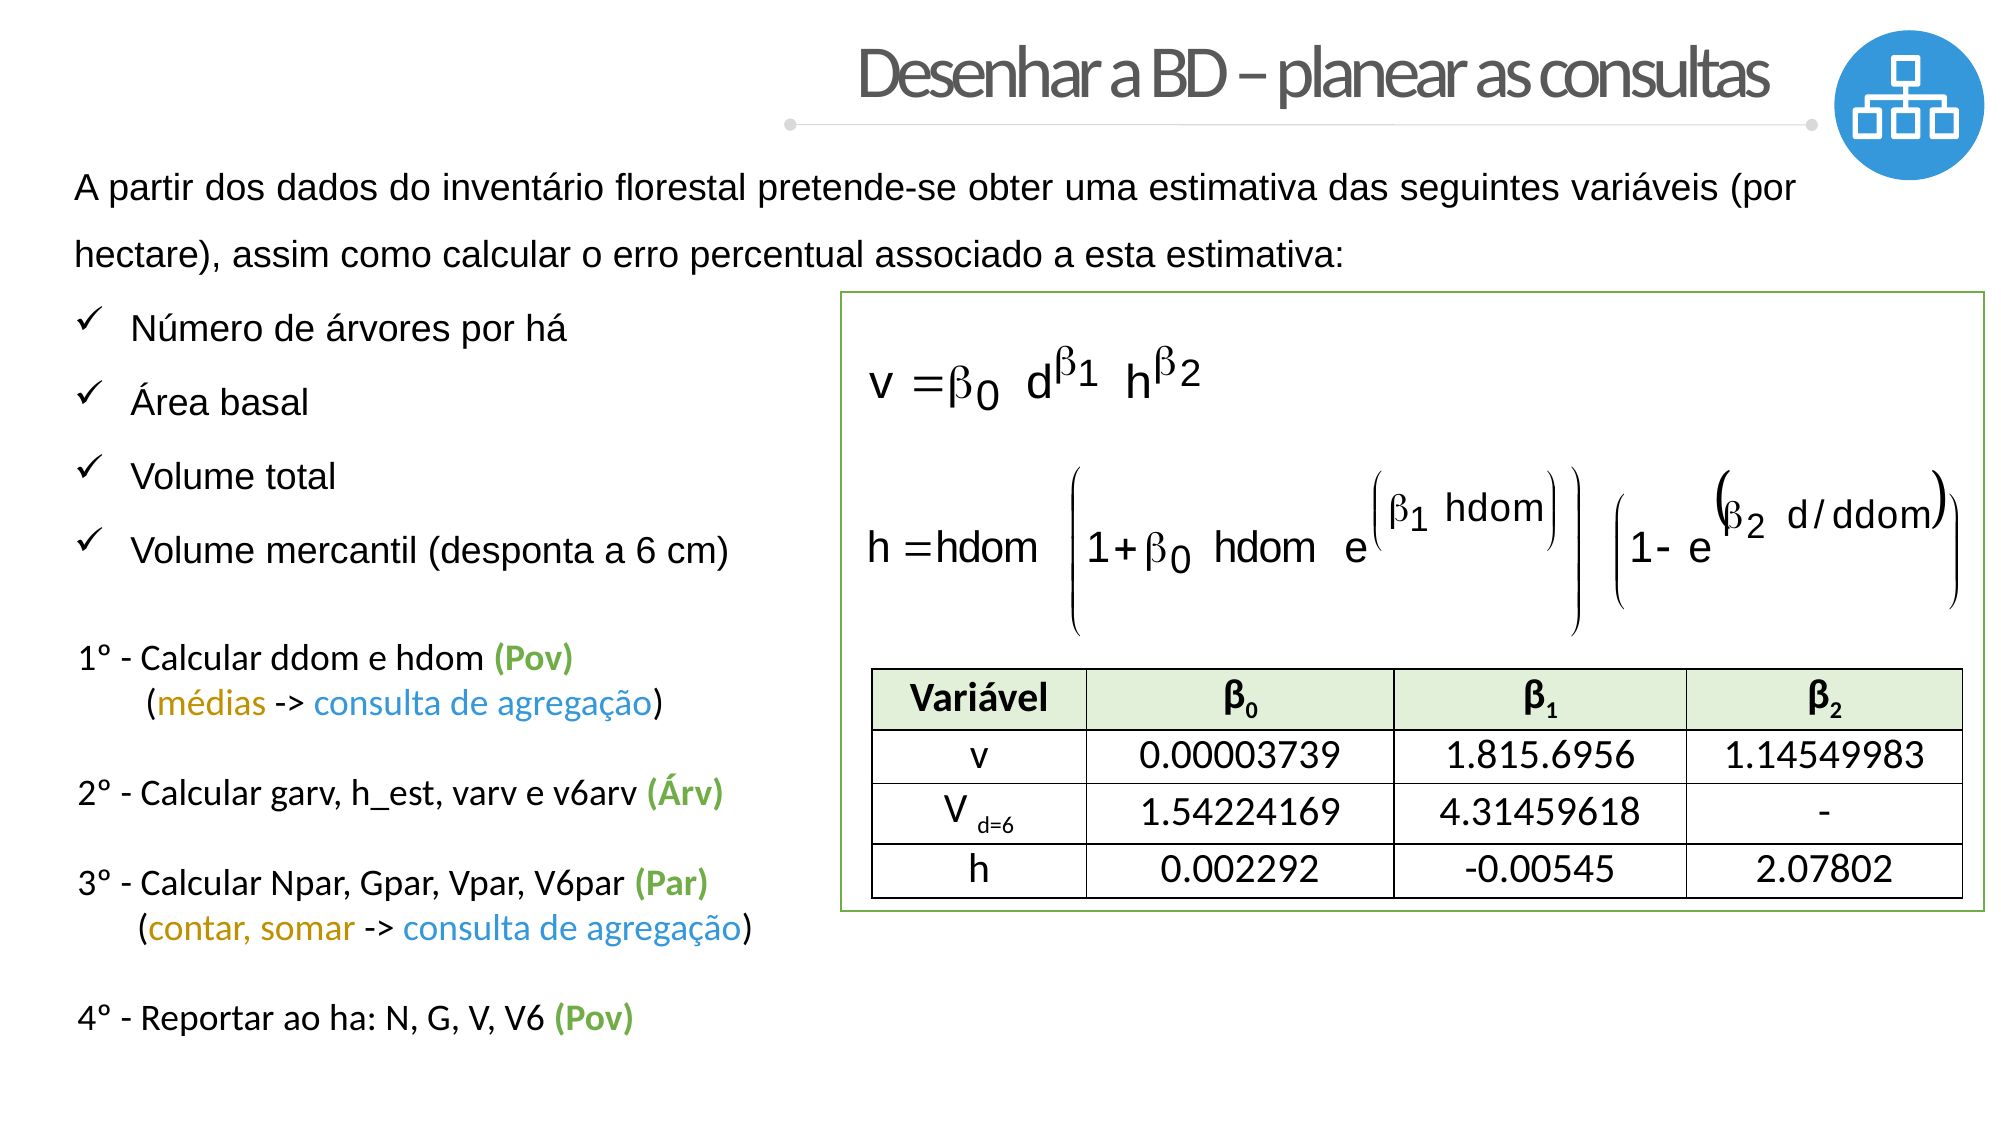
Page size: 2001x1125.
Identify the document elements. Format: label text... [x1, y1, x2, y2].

text_box [1985, 800, 2000, 808]
text_box [1852, 55, 1959, 140]
text_box Desenhar a BD – planear as consultas [841, 14, 1800, 120]
text_box A partir dos dados do inventário florestal pretende-se obter uma estimativa das seguintes variáveis (por hectare), assim como calcular o erro percentual associado a esta estimativa: Número de árvores por há Área basal Volume total Volume mercantil (desponta a 6 cm) [59, 133, 1812, 578]
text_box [860, 439, 1974, 647]
text_box [840, 291, 1985, 912]
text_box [860, 331, 1220, 437]
text_box [1834, 30, 1985, 181]
text_box 1º - Calcular ddom e hdom (Pov) (médias -> consulta de agregação) 2º - Calcular garv, h_est, varv e v6arv (Árv) 3º - Calcular Npar, Gpar, Vpar, V6par (Par) (contar, somar -> consulta de agregação) 4º - Reportar ao ha: N, G, V, V6 (Pov) [62, 625, 846, 1125]
